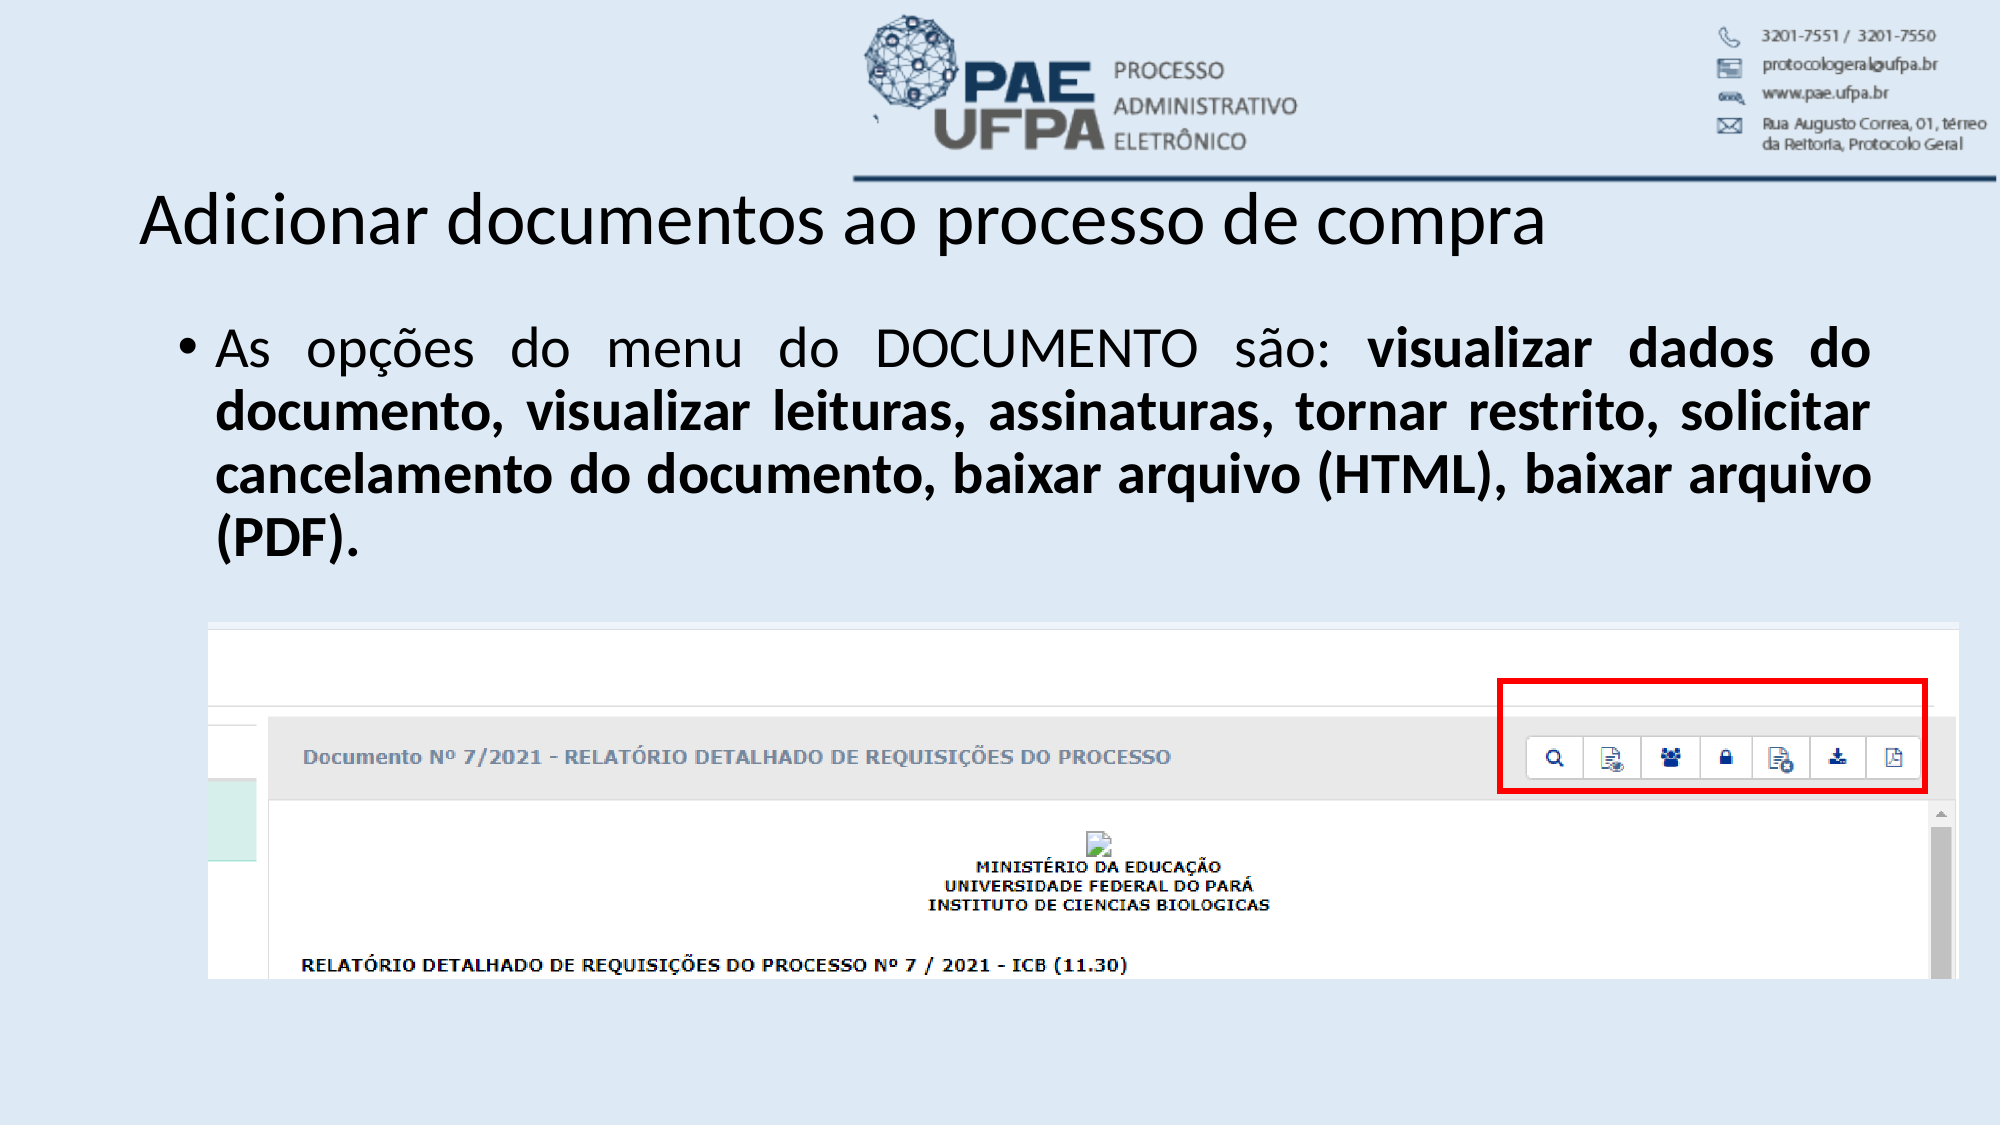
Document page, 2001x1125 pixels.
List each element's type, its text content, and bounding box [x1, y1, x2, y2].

picture [208, 621, 1959, 979]
picture [815, 0, 2001, 195]
list As opções do menu do DOCUMENTO são: visualizar dados do documento, visualizar leituras, assinaturas, tornar restrito, solicitar cancelamento do documento, baixar arquivo (HTML), baixar arquivo (PDF). [162, 310, 1888, 1024]
text_box Adicionar documentos ao processo de compra [124, 111, 1850, 329]
